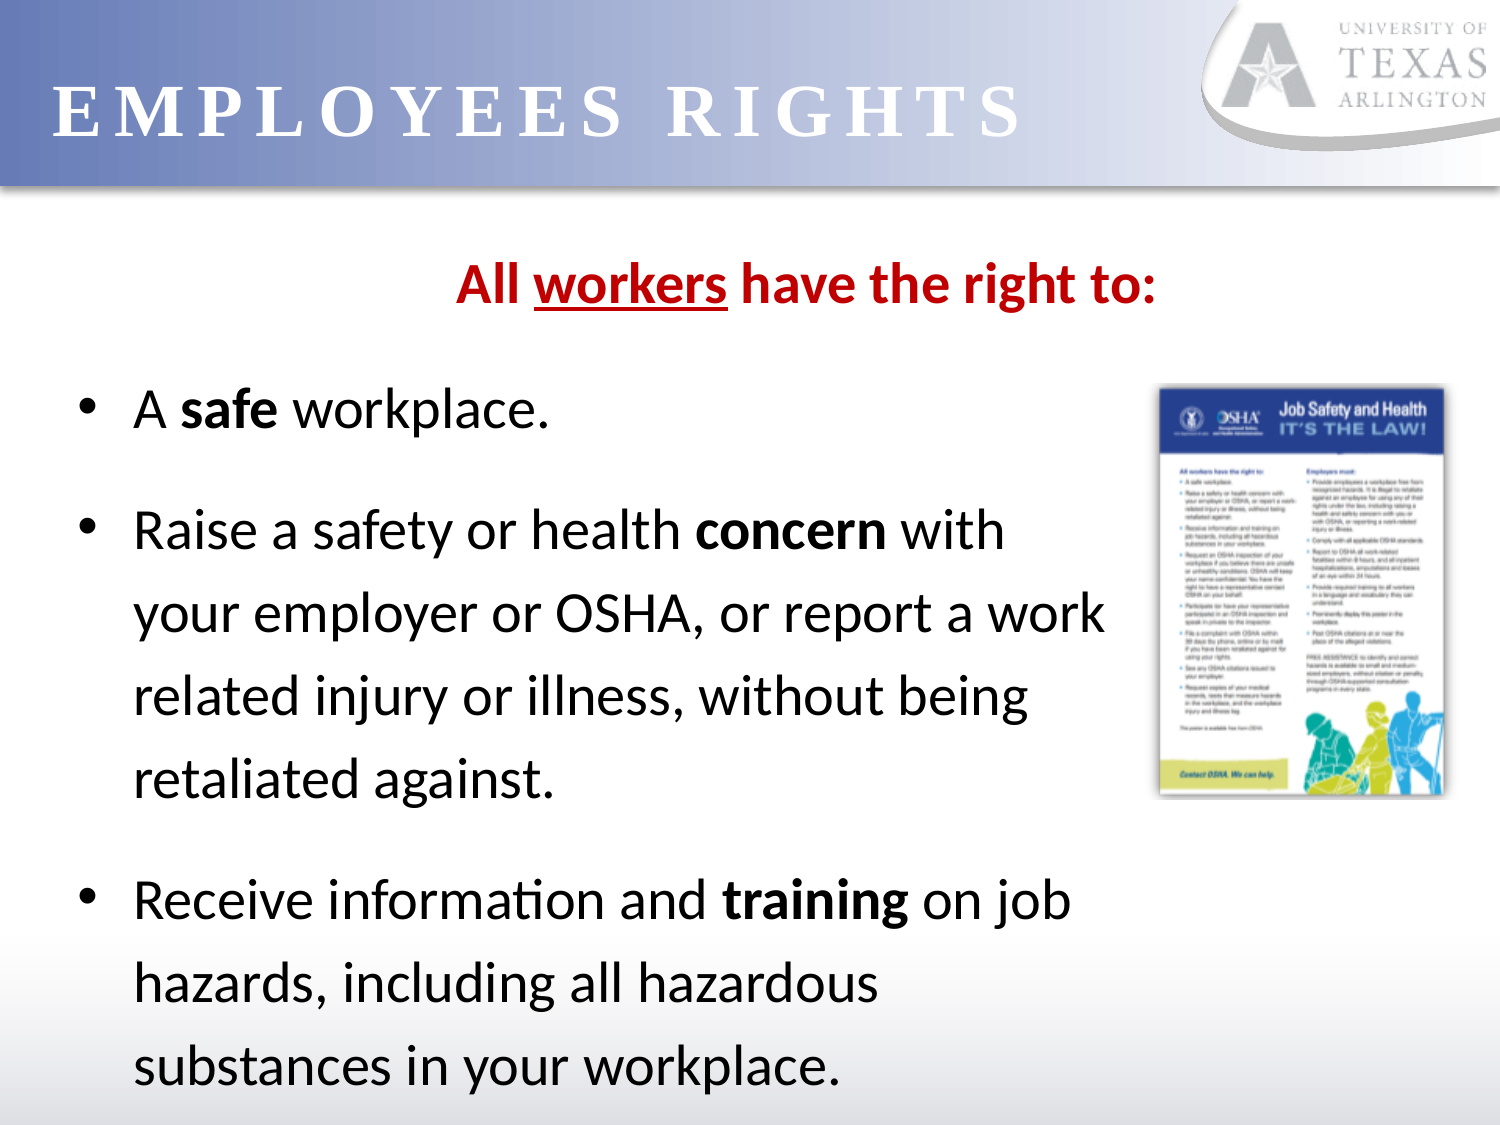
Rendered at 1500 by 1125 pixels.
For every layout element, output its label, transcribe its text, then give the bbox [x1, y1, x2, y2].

title Employees Rights [37, 12, 1163, 200]
picture [1141, 383, 1463, 800]
text_box All workers have the right to: [442, 237, 1186, 323]
text_box A safe workplace. Raise a safety or health concern with your employer or OSHA, or report a work related injury or illness, without being retaliated against. Receive information and training on job hazards, including all hazardous substances in your workplace. [62, 349, 1138, 1125]
